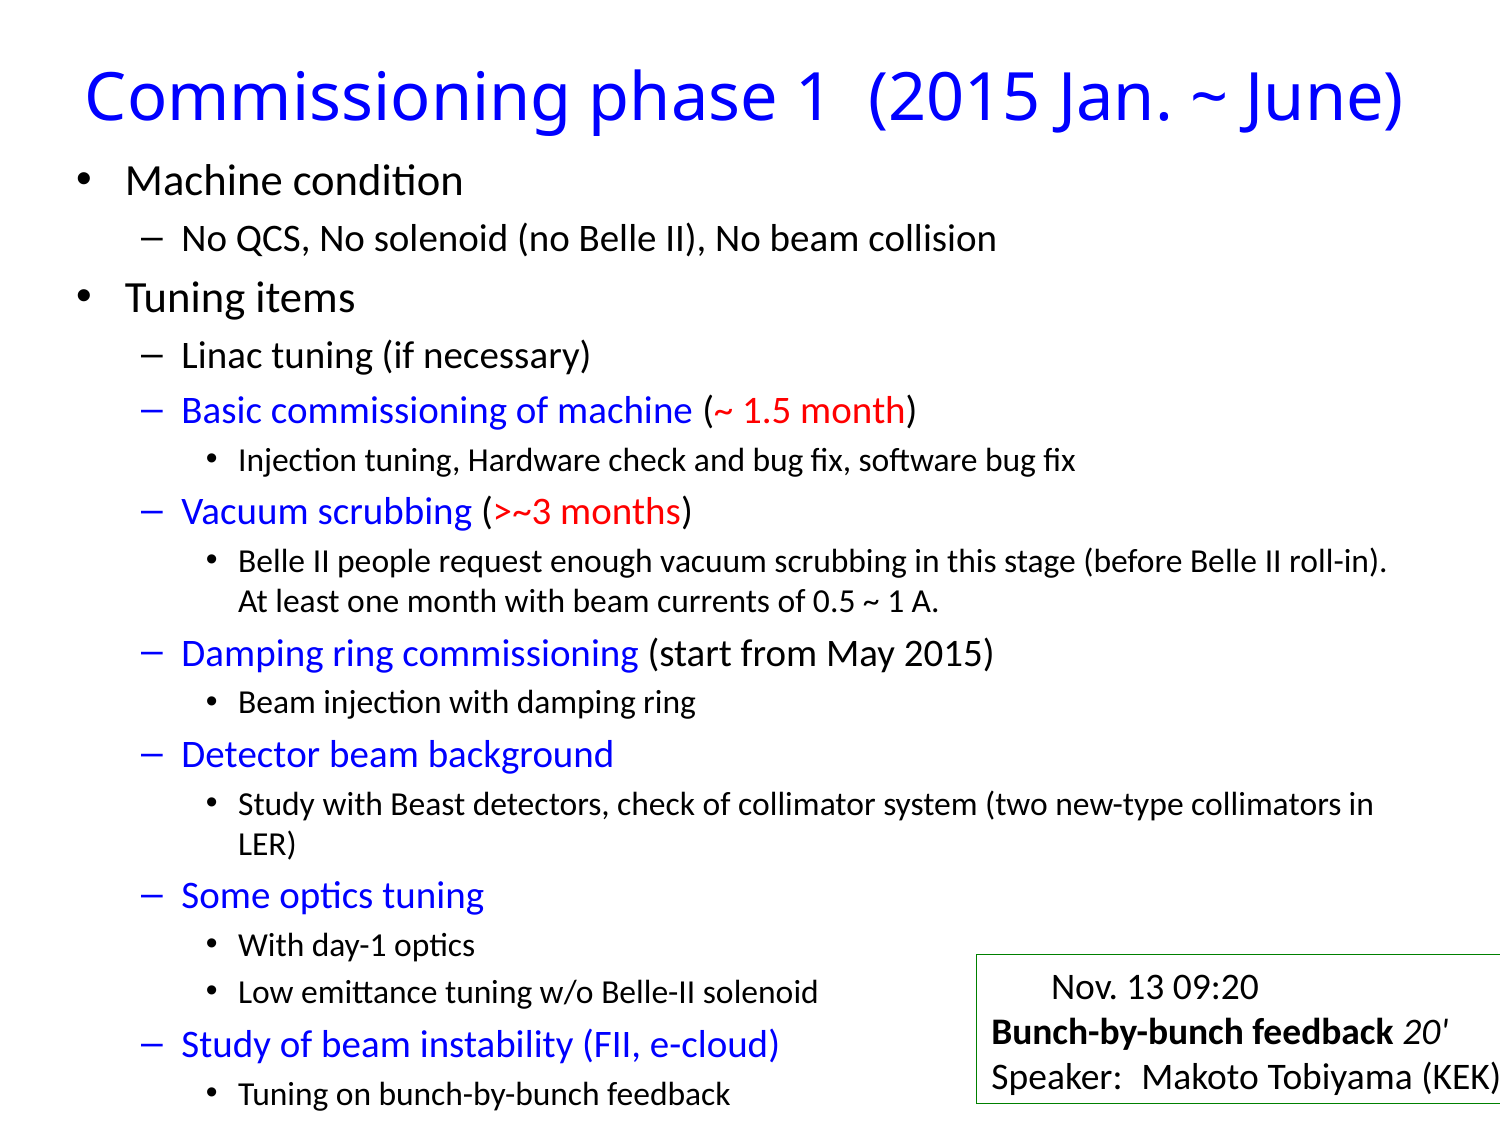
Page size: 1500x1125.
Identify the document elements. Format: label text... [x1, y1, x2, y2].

text_box Nov. 13 09:20 Bunch-by-bunch feedback 20' Speaker: Makoto Tobiyama (KEK) [976, 954, 1500, 1104]
list Machine condition No QCS, No solenoid (no Belle II), No beam collision Tuning items Linac tuning (if necessary) Basic commissioning of machine (~ 1.5 month) Injection tuning, Hardware check and bug fix, software bug fix Vacuum scrubbing (>~3 months) Belle II people request enough vacuum scrubbing in this stage (before Belle II roll-in). At least one month with beam currents of 0.5 ~ 1 A. Damping ring commissioning (start from May 2015) Beam injection with damping ring Detector beam background Study with Beast detectors, check of collimator system (two new-type collimators in LER) Some optics tuning With day-1 optics Low emittance tuning w/o Belle-II solenoid Study of beam instability (FII, e-cloud) Tuning on bunch-by-bunch feedback [61, 143, 1412, 1125]
title Commissioning phase 1 (2015 Jan. ~ June) [16, 0, 1475, 188]
